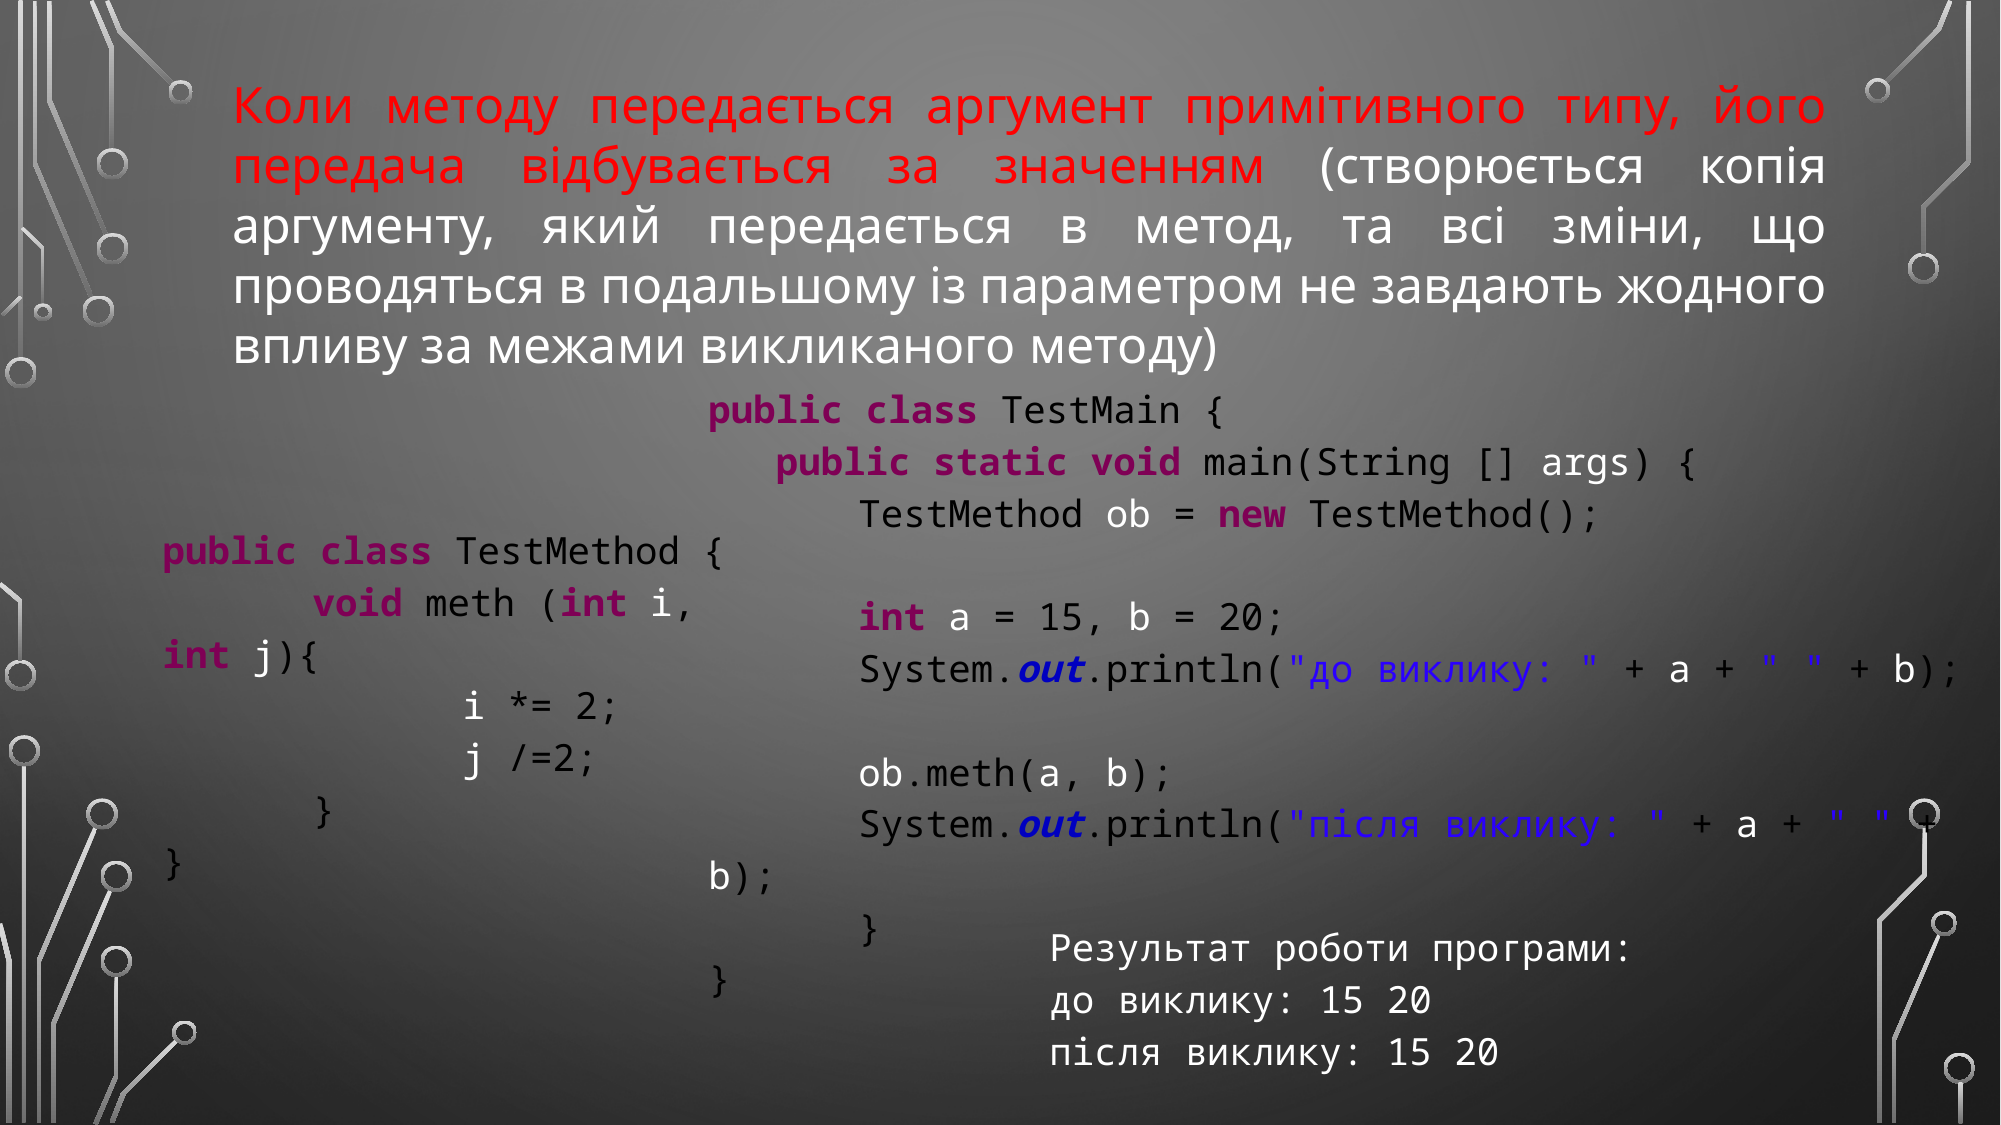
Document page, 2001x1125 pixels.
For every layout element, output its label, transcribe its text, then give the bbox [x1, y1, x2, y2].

text_box public class TestMethod { void meth (int i, int j){ i *= 2; j /=2; } } [74, 513, 693, 890]
list Коли методу передається аргумент примітивного типу, його передача відбувається за значенням (створюється копія аргументу, який передається в метод, та всі зміни, що проводяться в подальшому із параметром не завдають жодного впливу за межами викликаного методу) [217, 66, 1843, 393]
text_box Результат роботи програми: до виклику: 15 20 після виклику: 15 20 [960, 910, 1678, 1081]
text_box public class TestMain { public static void main(String [] args) { TestMethod ob = new TestMethod(); int a = 15, b = 20; System.out.println("до виклику: " + a + " " + b); ob.meth(a, b); System.out.println("після виклику: " + a + " " + b); } } [693, 372, 2000, 1008]
